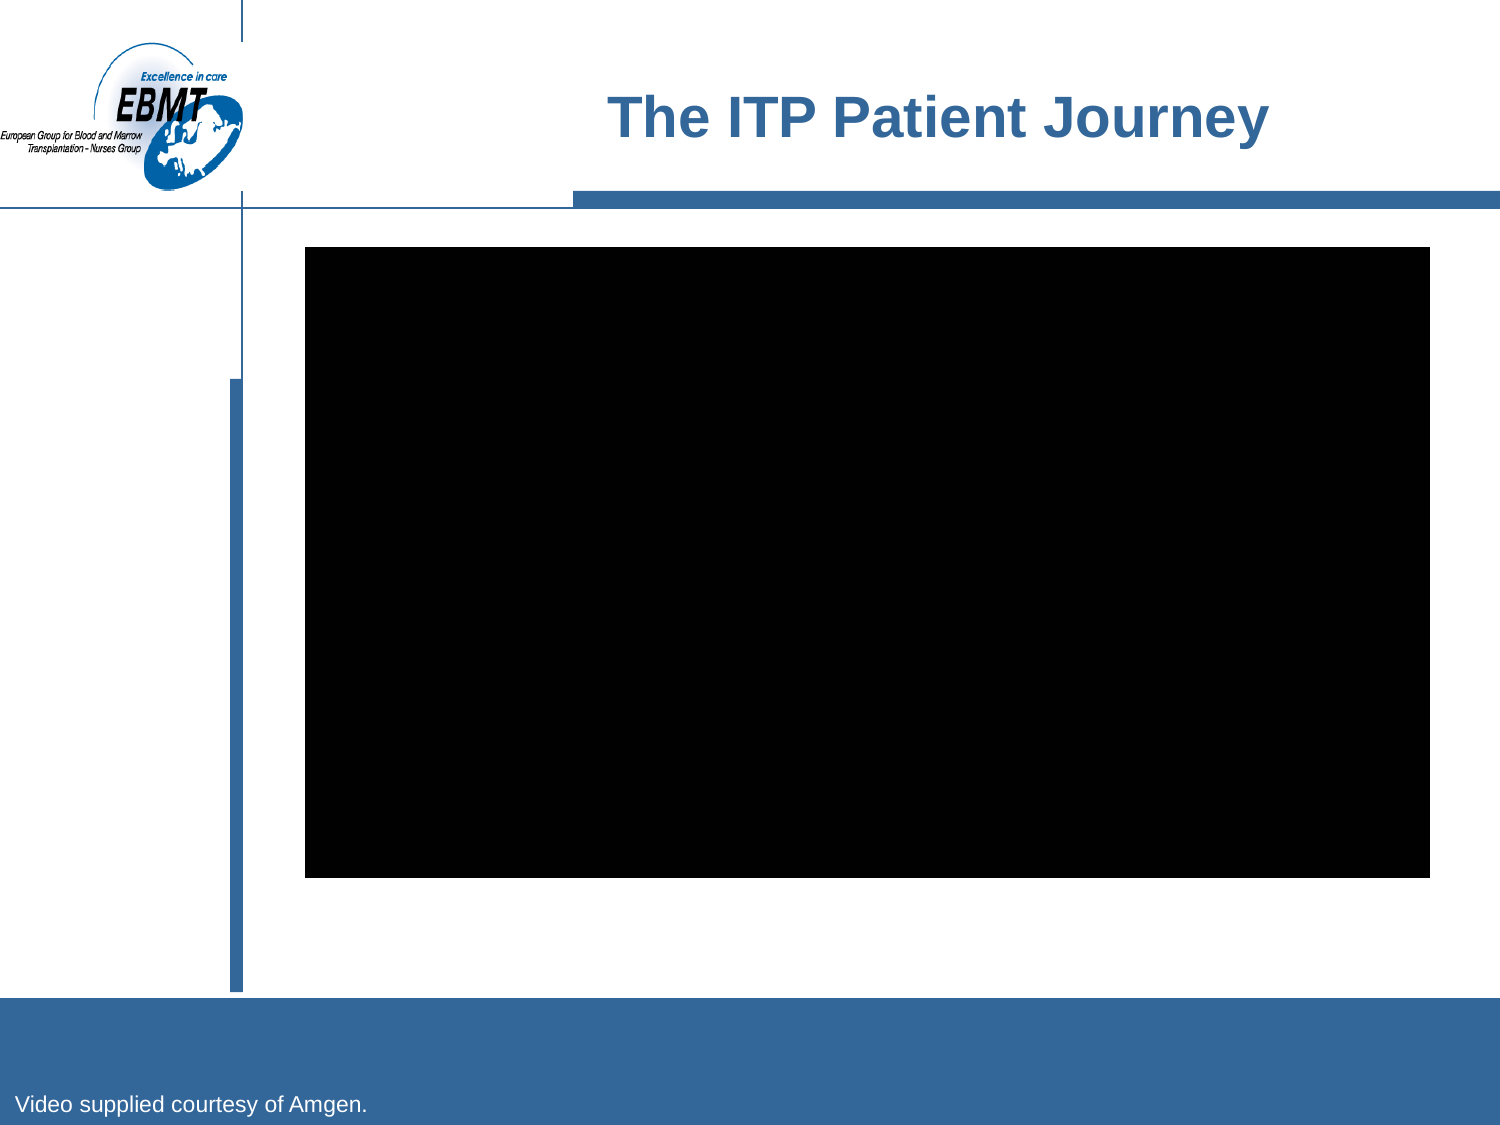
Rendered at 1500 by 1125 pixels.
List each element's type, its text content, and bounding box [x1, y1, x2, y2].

picture [0, 42, 243, 191]
text_box Video supplied courtesy of Amgen. [0, 1082, 1500, 1125]
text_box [304, 246, 1431, 879]
title The ITP Patient Journey [407, 66, 1471, 162]
